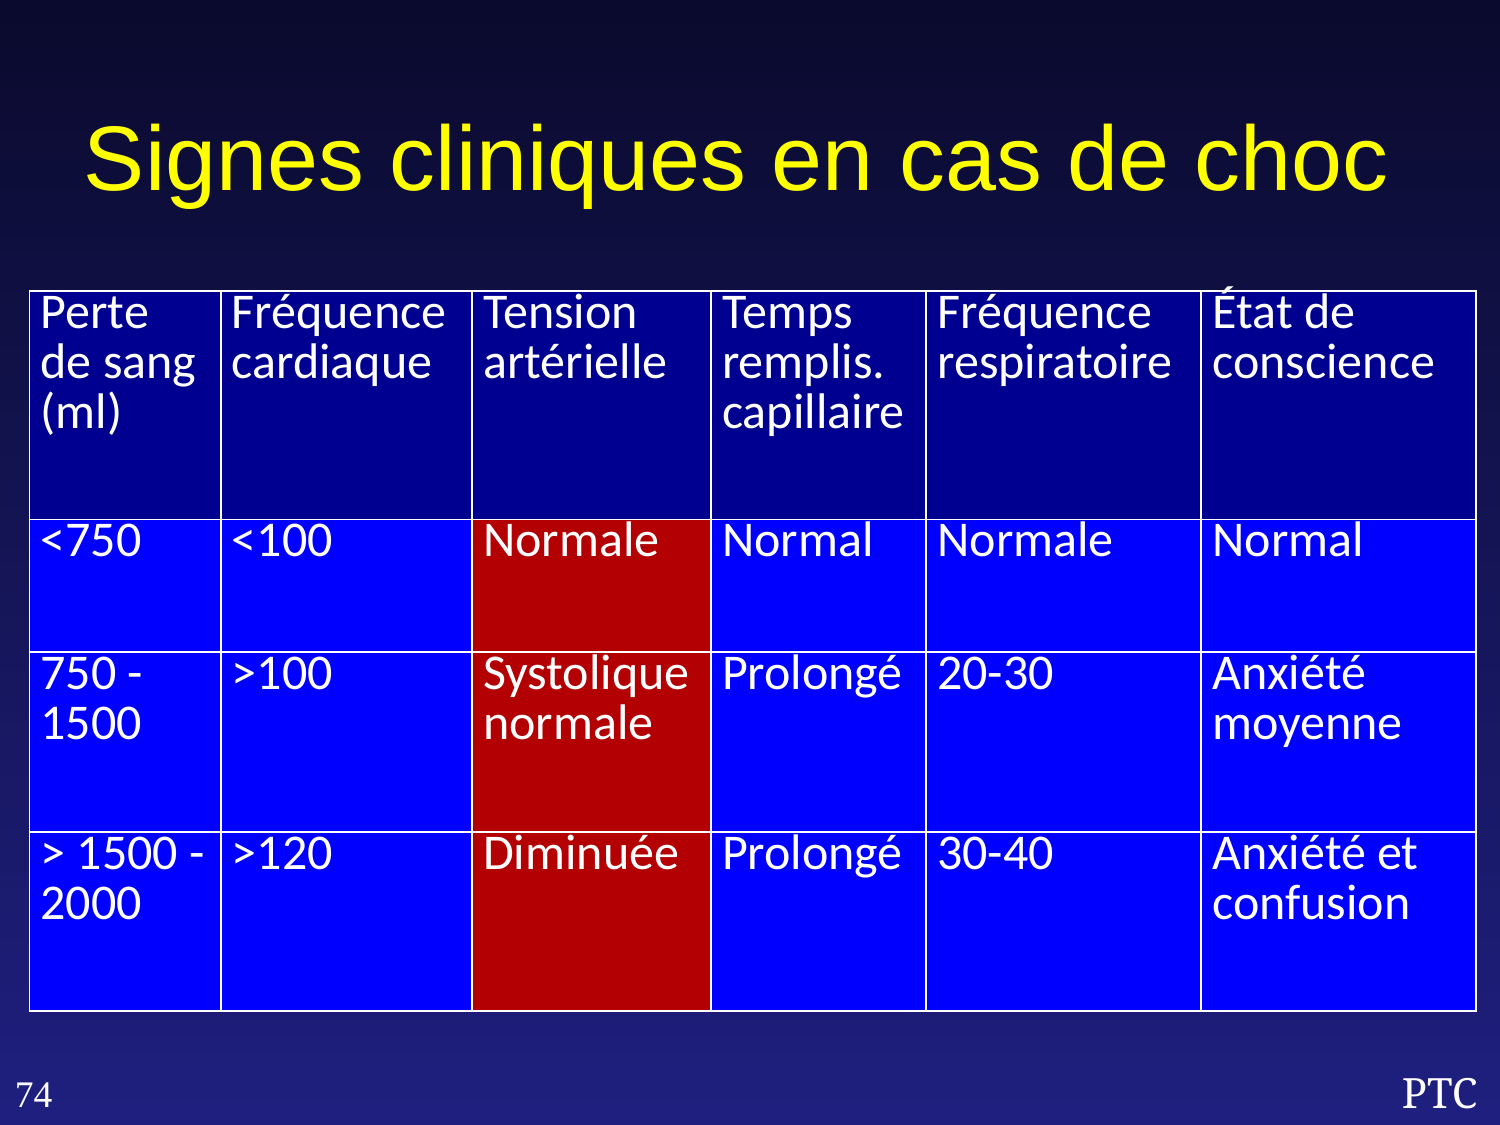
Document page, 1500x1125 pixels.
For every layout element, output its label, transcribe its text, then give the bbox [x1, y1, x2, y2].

text_box Signes cliniques en cas de choc [29, 59, 1471, 248]
table_cell >120 [222, 833, 471, 1010]
table_header État de conscience [1202, 292, 1475, 519]
table_cell <750 [30, 520, 220, 651]
table_header Fréquence cardiaque [222, 292, 471, 519]
table_cell Normale [927, 520, 1200, 651]
table_cell Anxiété moyenne [1202, 653, 1475, 831]
table_cell >100 [222, 653, 471, 831]
table_cell 30-40 [927, 833, 1200, 1010]
table_cell Normal [1202, 520, 1475, 651]
table_cell Anxiété et confusion [1202, 833, 1475, 1010]
text_box 74 [0, 1061, 68, 1123]
table_cell <100 [222, 520, 471, 651]
table_header Tension artérielle [473, 292, 710, 519]
table_cell Normale [473, 520, 710, 651]
table_cell Prolongé [712, 653, 925, 831]
table_header Fréquence respiratoire [927, 292, 1200, 519]
table_header Temps remplis. capillaire [712, 292, 925, 519]
table_cell Systolique normale [473, 653, 710, 831]
table_cell > 1500 -2000 [30, 833, 220, 1010]
table_header Perte de sang (ml) [30, 292, 220, 519]
table_cell Normal [712, 520, 925, 651]
table_cell 20-30 [927, 653, 1200, 831]
table_cell Diminuée [473, 833, 710, 1010]
table_cell 750 -1500 [30, 653, 220, 831]
table_cell Prolongé [712, 833, 925, 1010]
